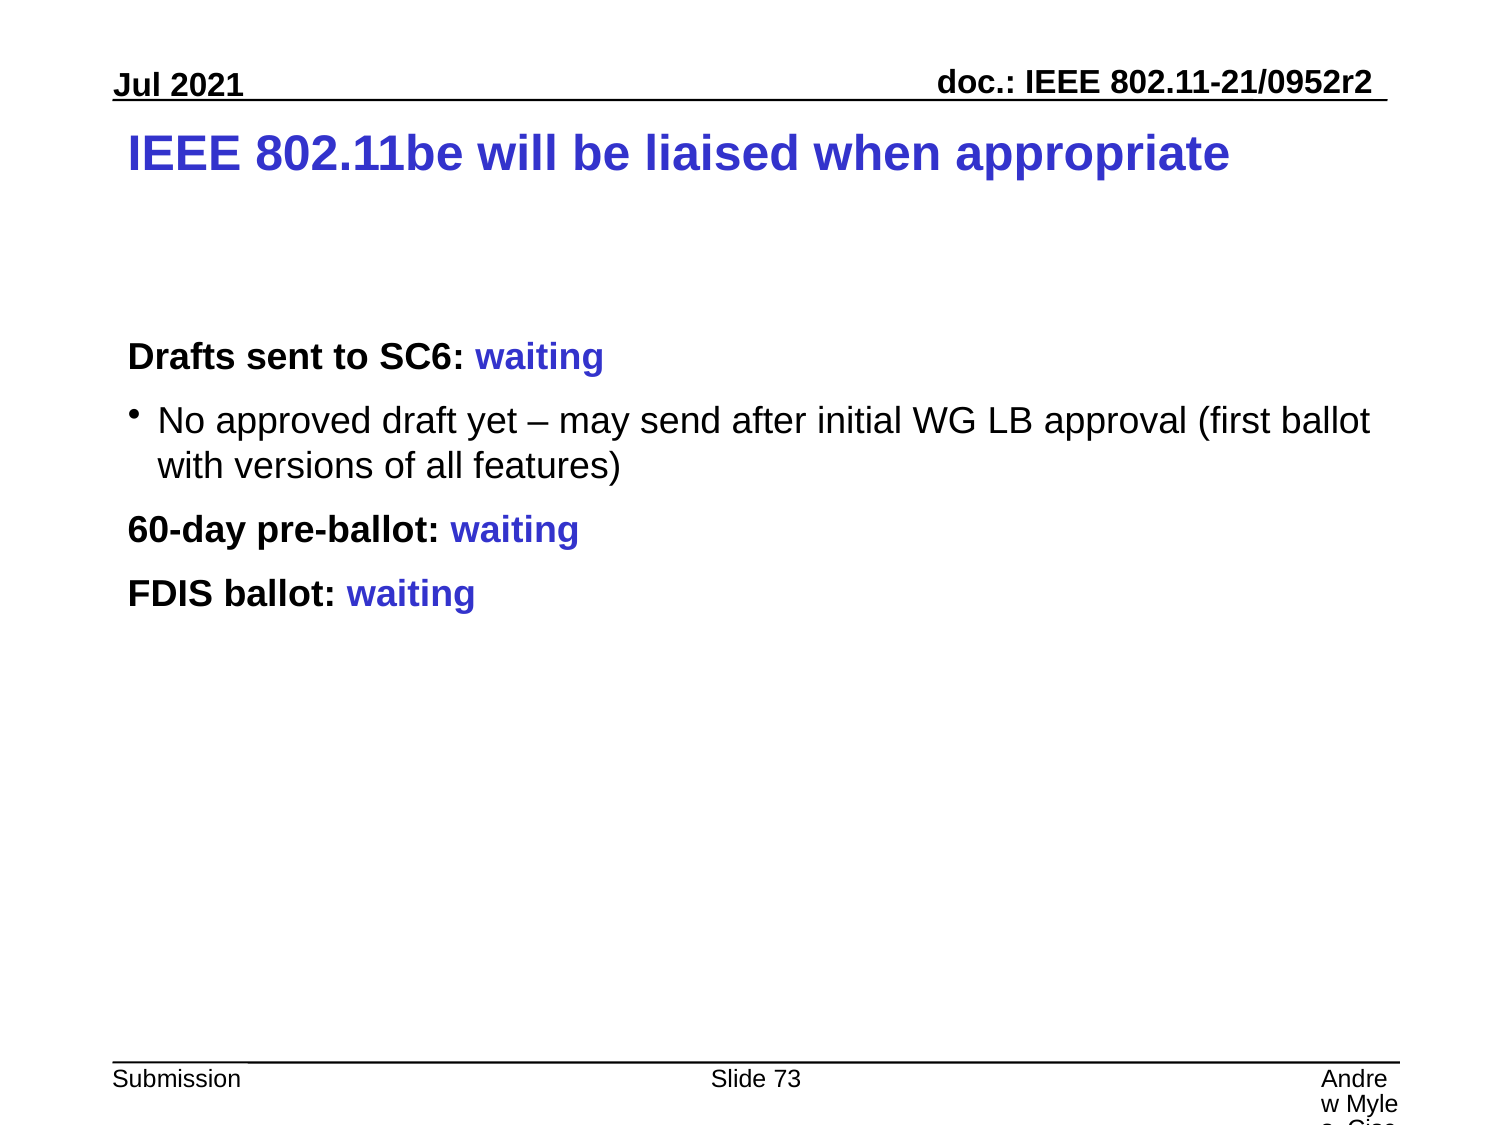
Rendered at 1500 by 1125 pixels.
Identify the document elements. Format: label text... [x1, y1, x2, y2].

slide_number Slide 73 [709, 1061, 803, 1093]
title IEEE 802.11be will be liaised when appropriate [112, 112, 1388, 288]
footer Andrew Myles, Cisco [1320, 1061, 1402, 1093]
list Drafts sent to SC6: waiting No approved draft yet – may send after initial WG LB approval (first ballot with versions of all features) 60-day pre-ballot: waiting FDIS ballot: waiting [112, 324, 1388, 1000]
